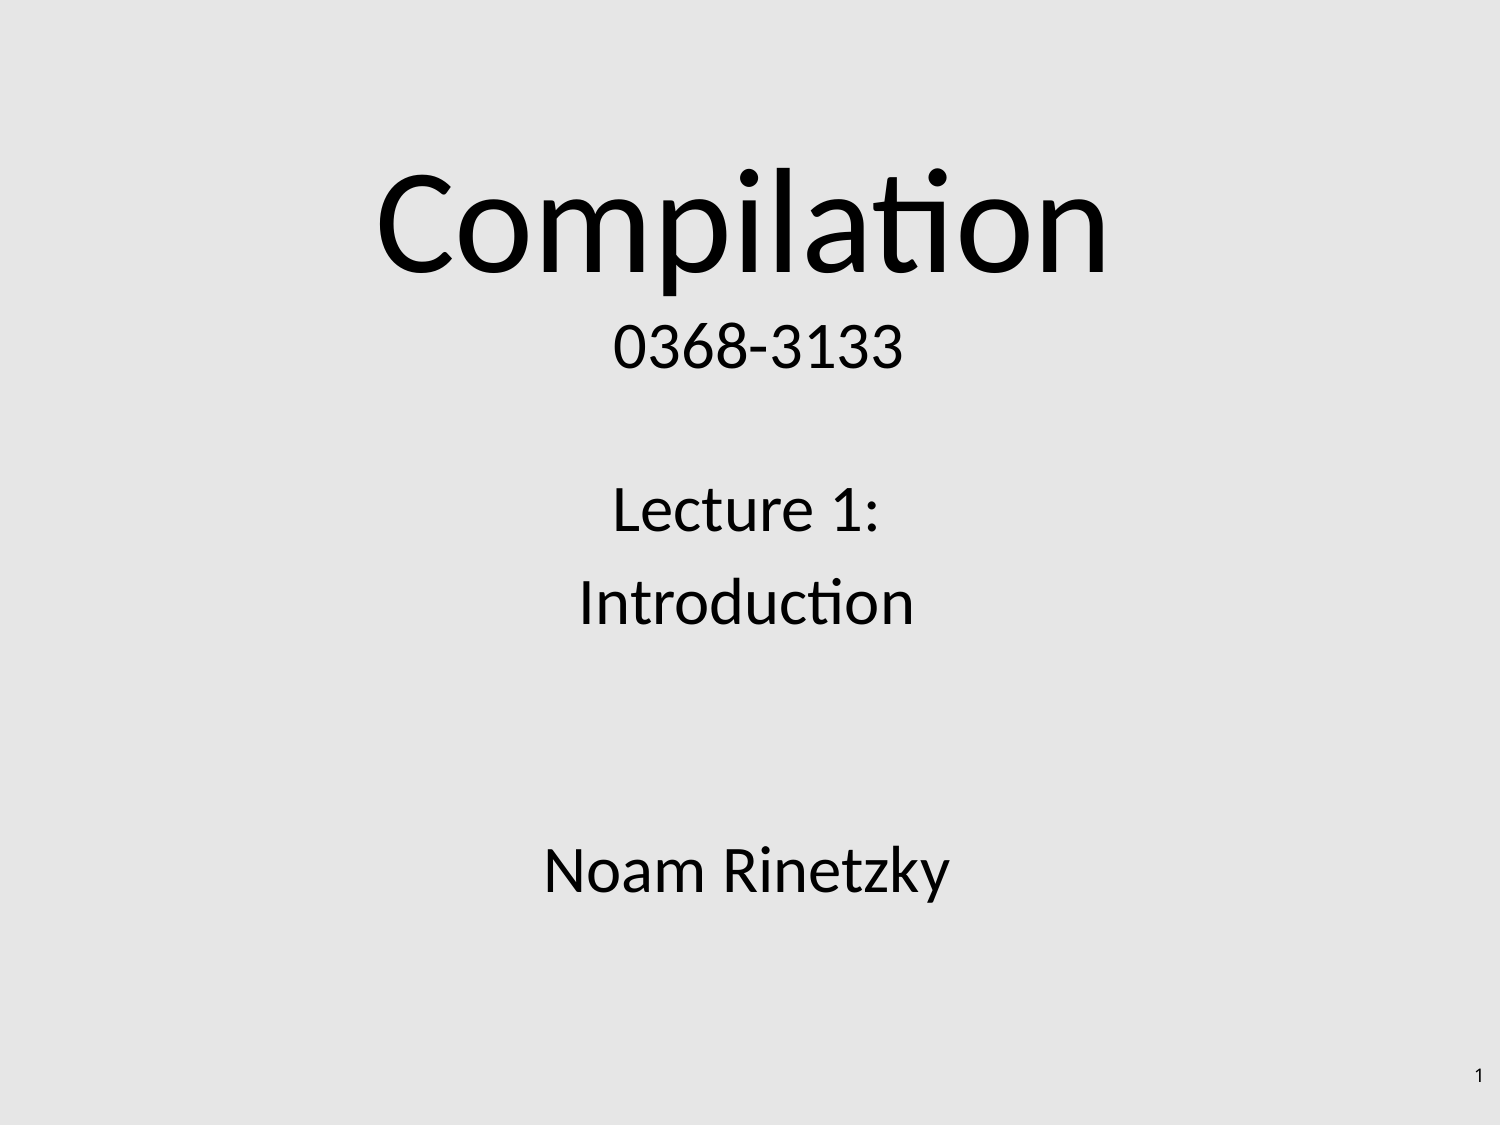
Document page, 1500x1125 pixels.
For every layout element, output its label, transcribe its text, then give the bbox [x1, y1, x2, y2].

title Compilation 0368-3133 [106, 96, 1382, 409]
slide_number 1 [1187, 1055, 1500, 1102]
subtitle Lecture 1: Introduction Noam Rinetzky [222, 456, 1273, 905]
